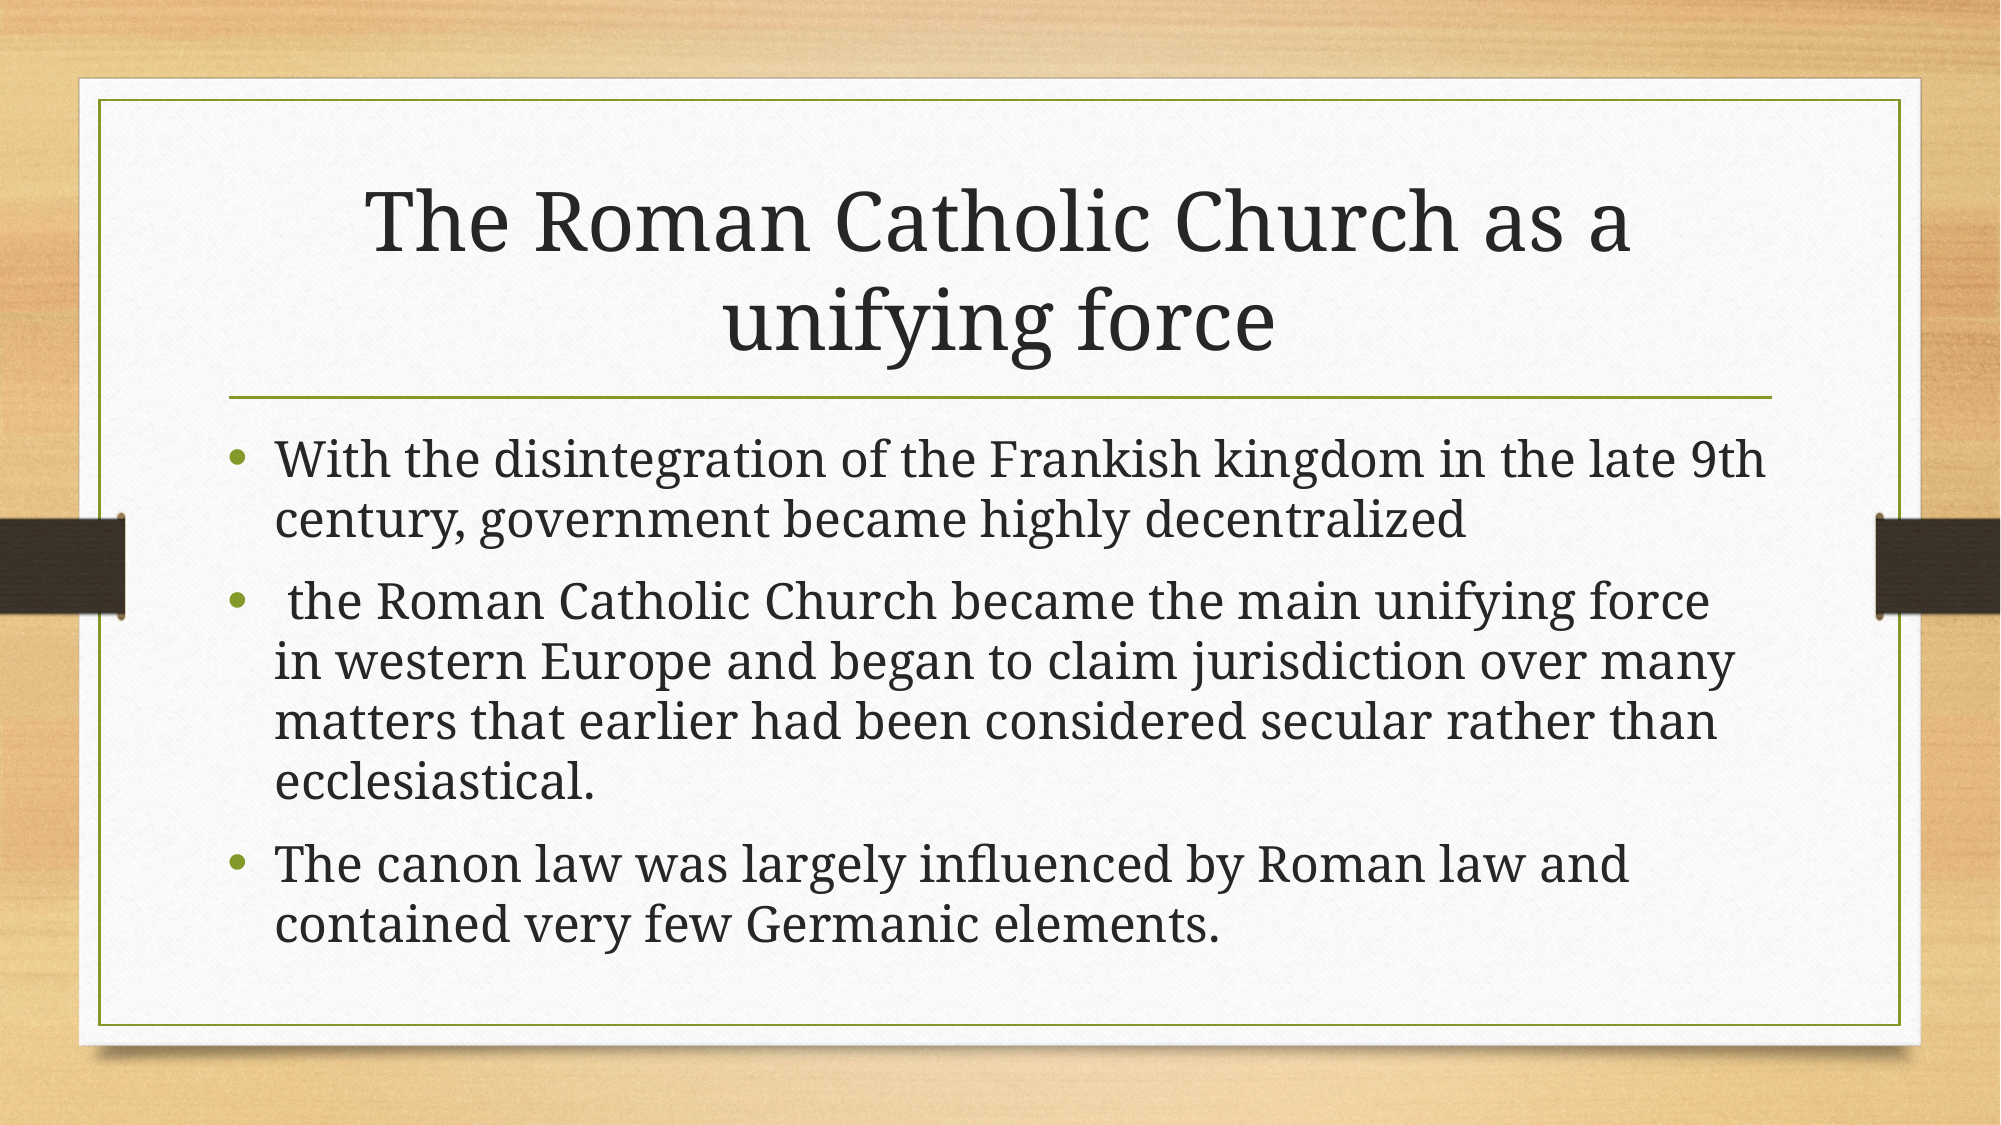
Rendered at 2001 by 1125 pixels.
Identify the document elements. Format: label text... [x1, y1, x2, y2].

title The Roman Catholic Church as a unifying force [212, 161, 1788, 375]
picture [0, 0, 2001, 1125]
list With the disintegration of the Frankish kingdom in the late 9th century, government became highly decentralized the Roman Catholic Church became the main unifying force in western Europe and began to claim jurisdiction over many matters that earlier had been considered secular rather than ecclesiastical. The canon law was largely influenced by Roman law and contained very few Germanic elements. [212, 419, 1788, 964]
